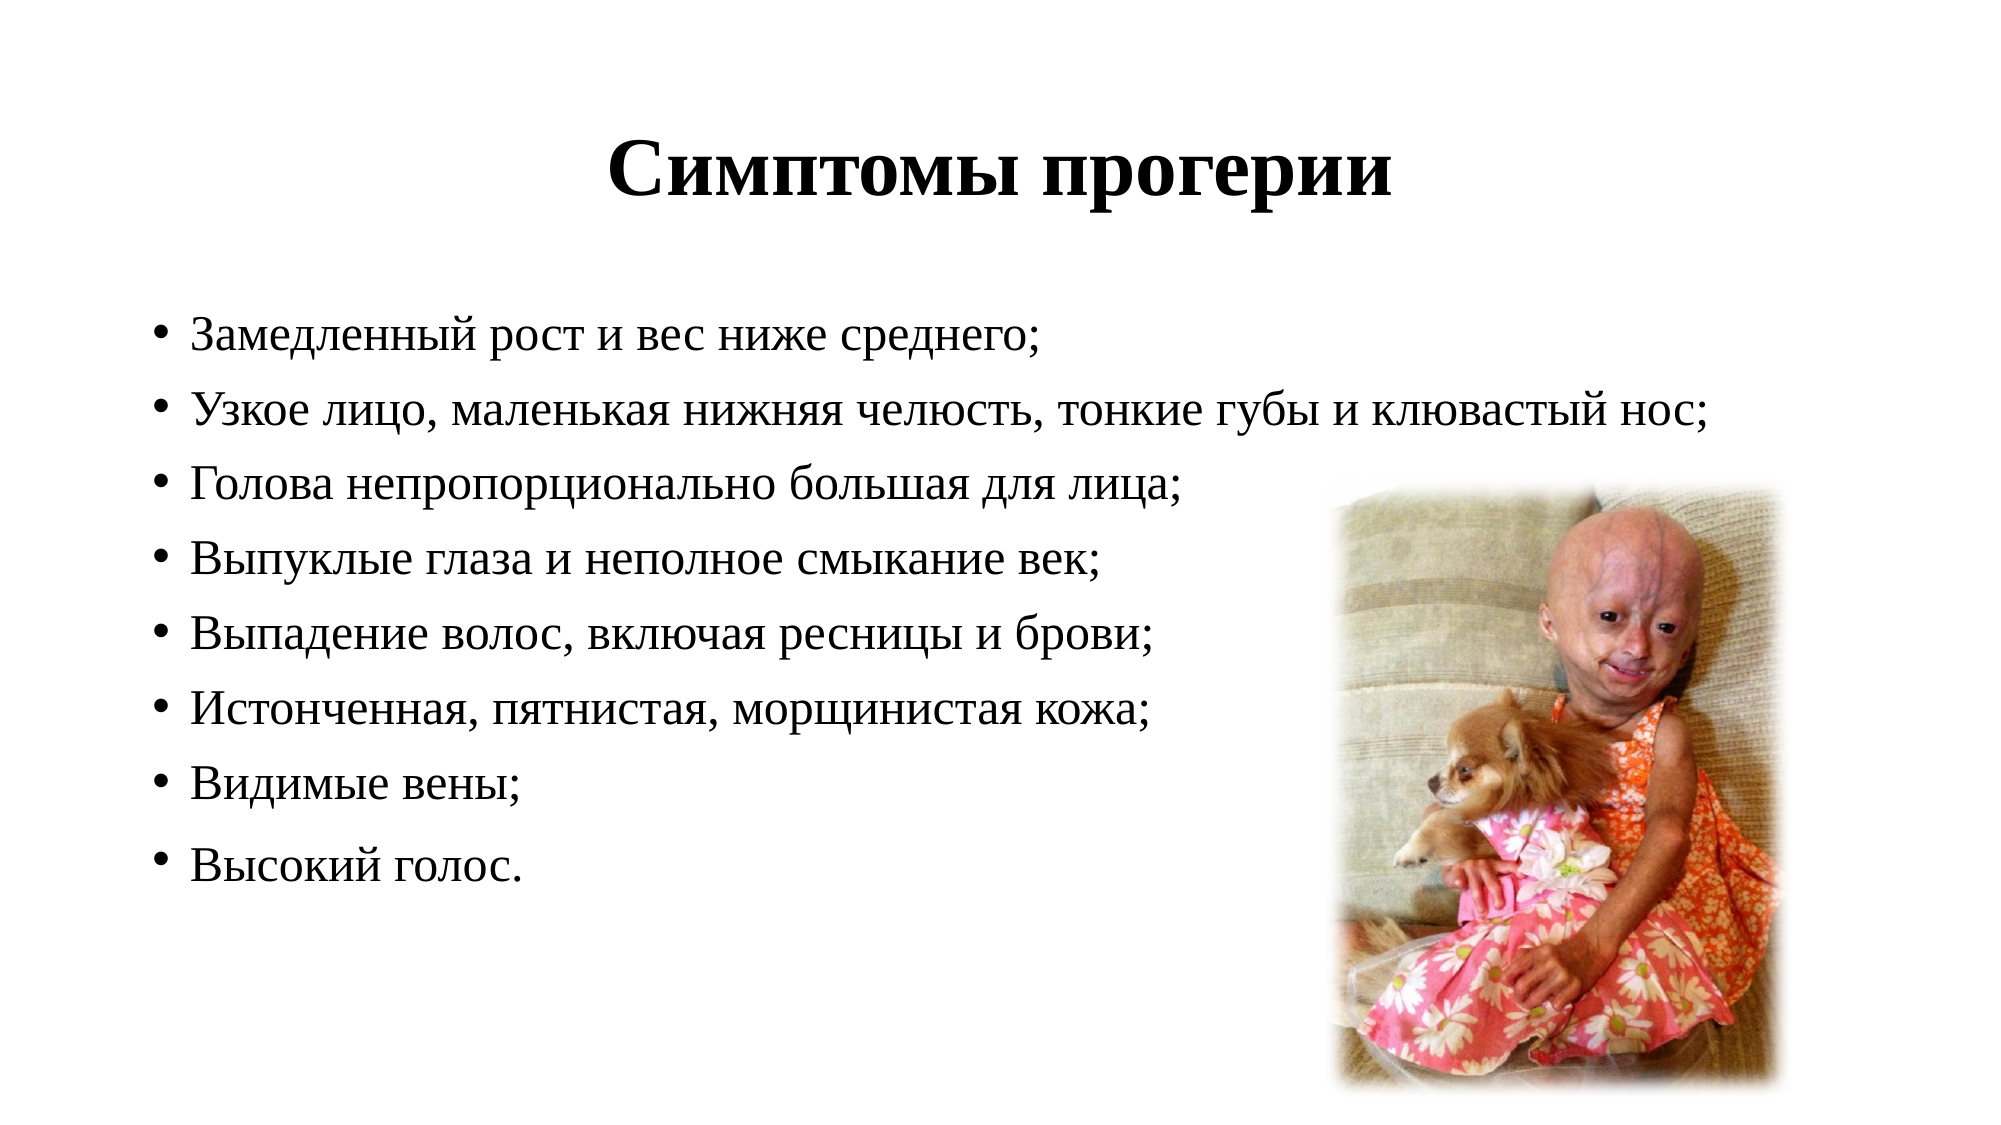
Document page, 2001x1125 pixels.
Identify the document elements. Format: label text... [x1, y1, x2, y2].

picture [1324, 477, 1791, 1098]
title Симптомы прогерии [137, 59, 1863, 278]
list Замедленный рост и вес ниже среднего; Узкое лицо, маленькая нижняя челюсть, тонкие губы и клювастый нос; Голова непропорционально большая для лица; Выпуклые глаза и неполное смыкание век; Выпадение волос, включая ресницы и брови; Истонченная, пятнистая, морщинистая кожа; Видимые вены; Высокий голос. [137, 299, 1863, 1014]
